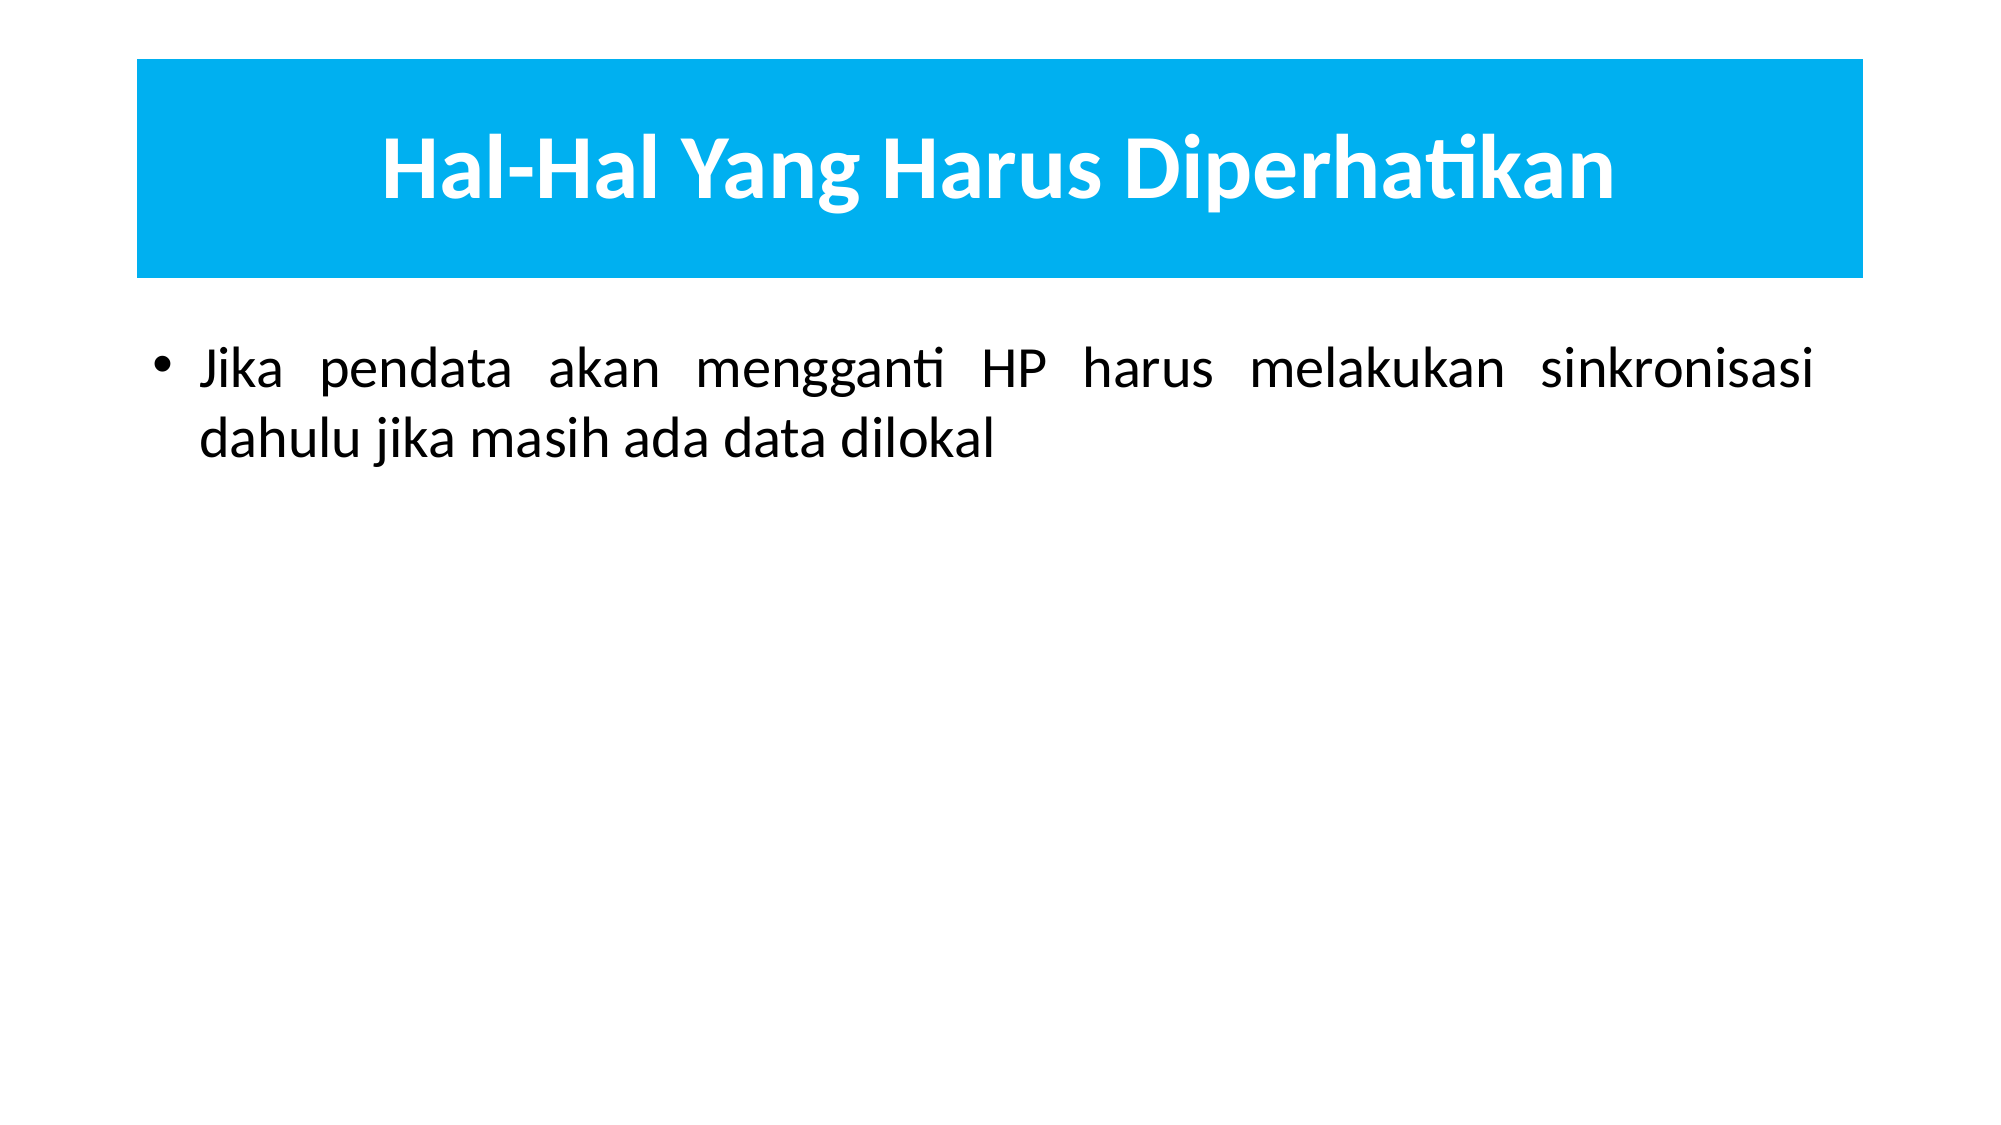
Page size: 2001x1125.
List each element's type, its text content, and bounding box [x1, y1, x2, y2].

text_box Jika pendata akan mengganti HP harus melakukan sinkronisasi dahulu jika masih ada data dilokal [137, 321, 1830, 687]
title Hal-Hal Yang Harus Diperhatikan [137, 59, 1863, 278]
